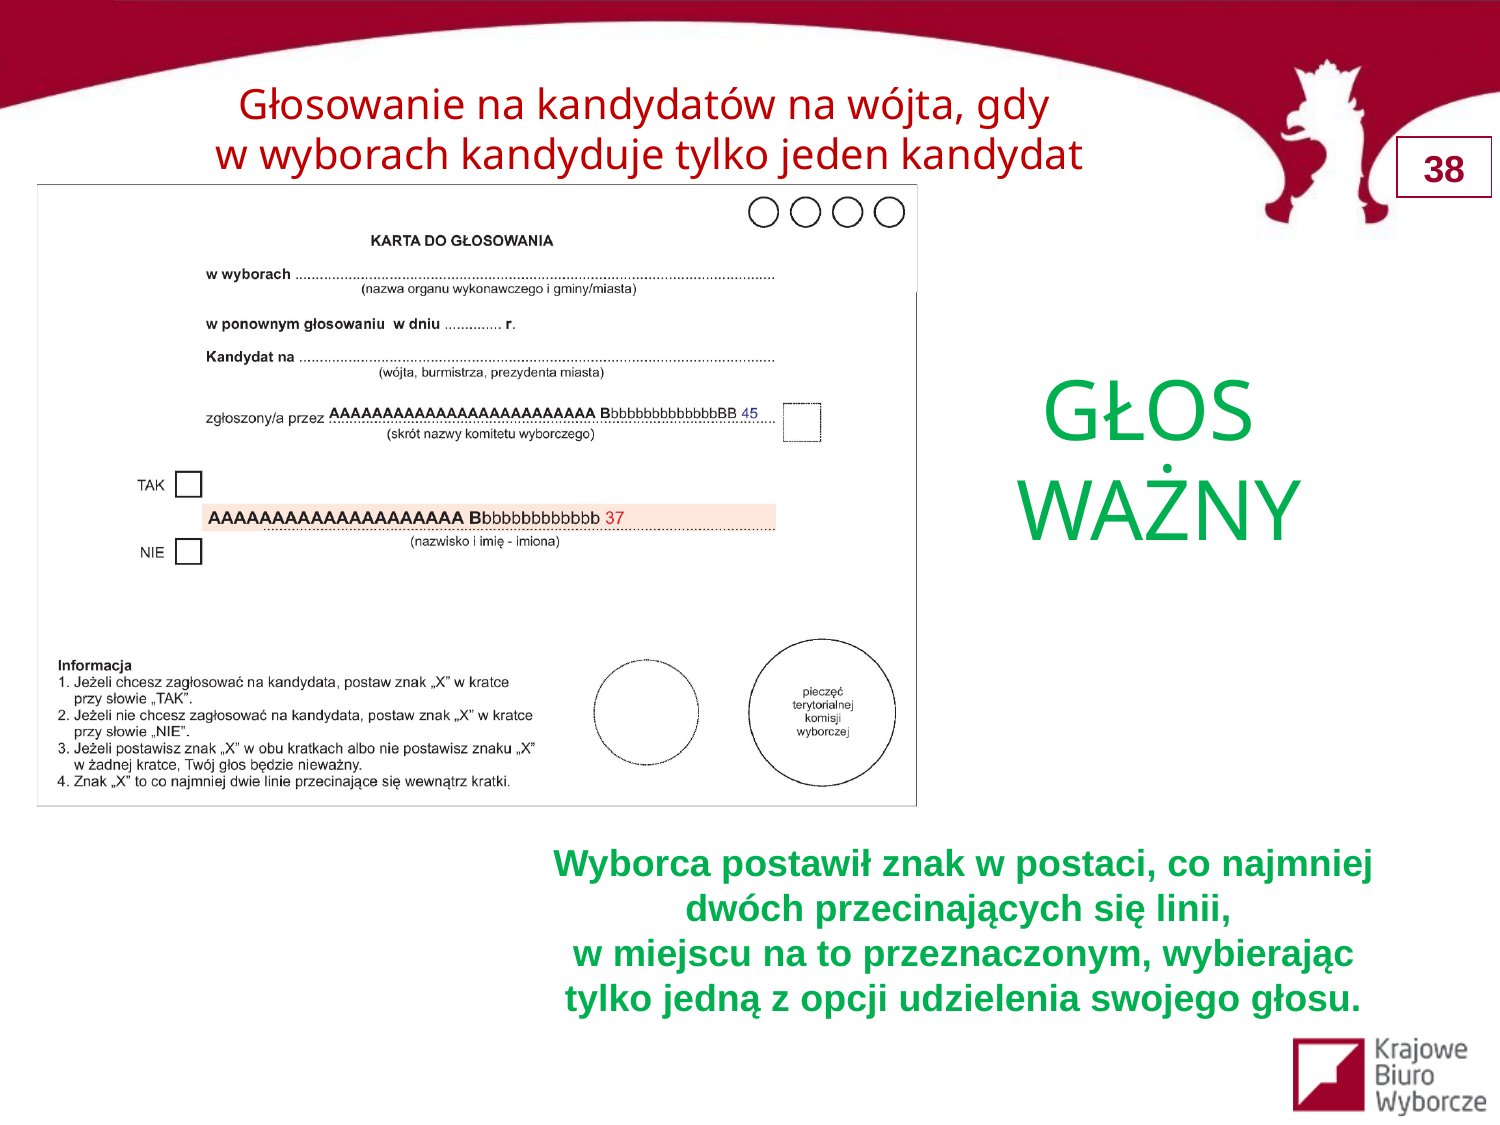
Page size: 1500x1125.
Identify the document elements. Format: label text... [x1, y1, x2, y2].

picture [1293, 1035, 1488, 1118]
picture [0, 0, 1500, 824]
text_box Głosowanie na kandydatów na wójta, gdy w wyborach kandyduje tylko jeden kandydat [17, 70, 1282, 186]
text_box Wyborca postawił znak w postaci, co najmniej dwóch przecinających się linii, w miejscu na to przeznaczonym, wybierając tylko jedną z opcji udzielenia swojego głosu. [525, 831, 1403, 1027]
text_box GŁOS WAŻNY [928, 349, 1500, 565]
